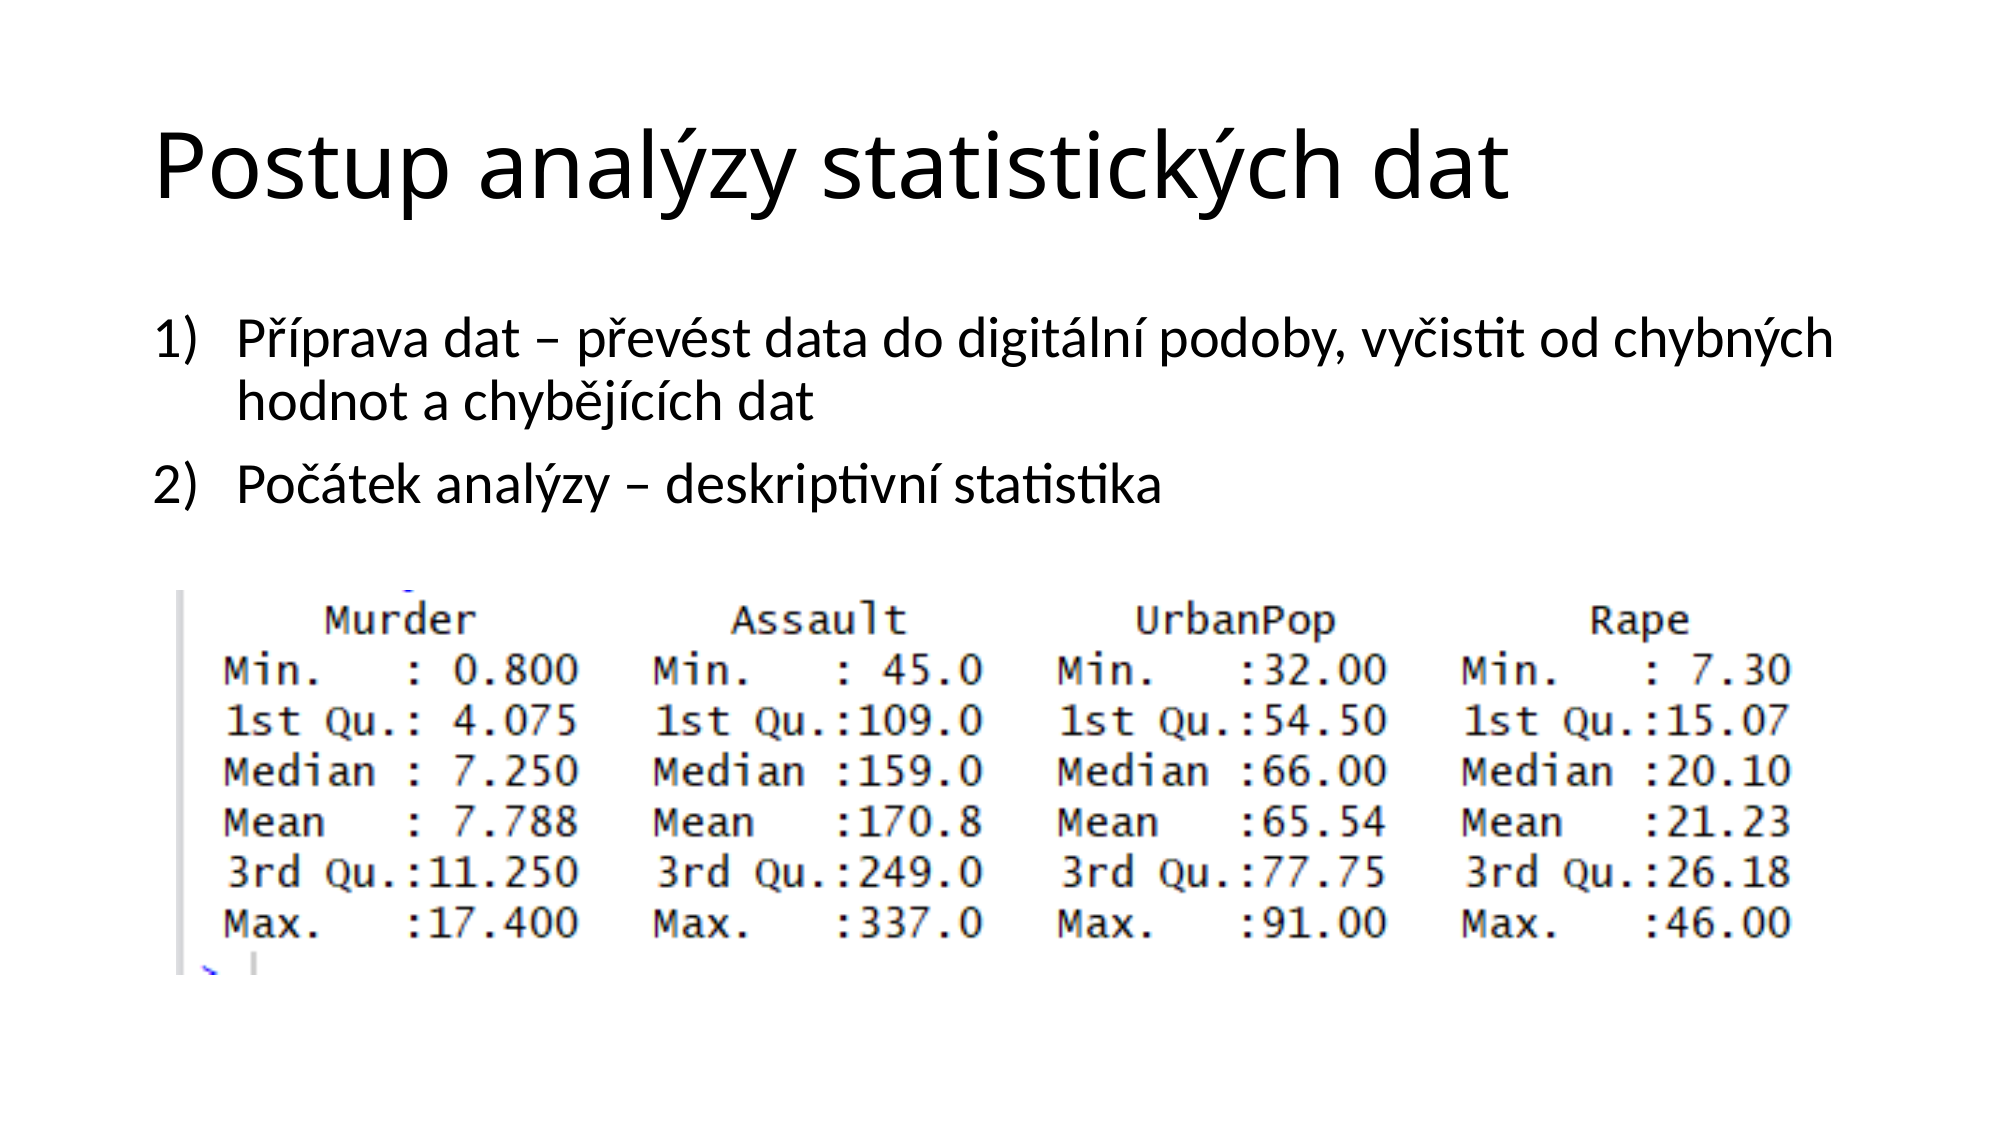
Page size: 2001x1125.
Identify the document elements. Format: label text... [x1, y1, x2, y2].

title Postup analýzy statistických dat [137, 59, 1863, 278]
picture [176, 590, 1863, 975]
list Příprava dat – převést data do digitální podoby, vyčistit od chybných hodnot a chybějících dat Počátek analýzy – deskriptivní statistika [137, 299, 1863, 1014]
